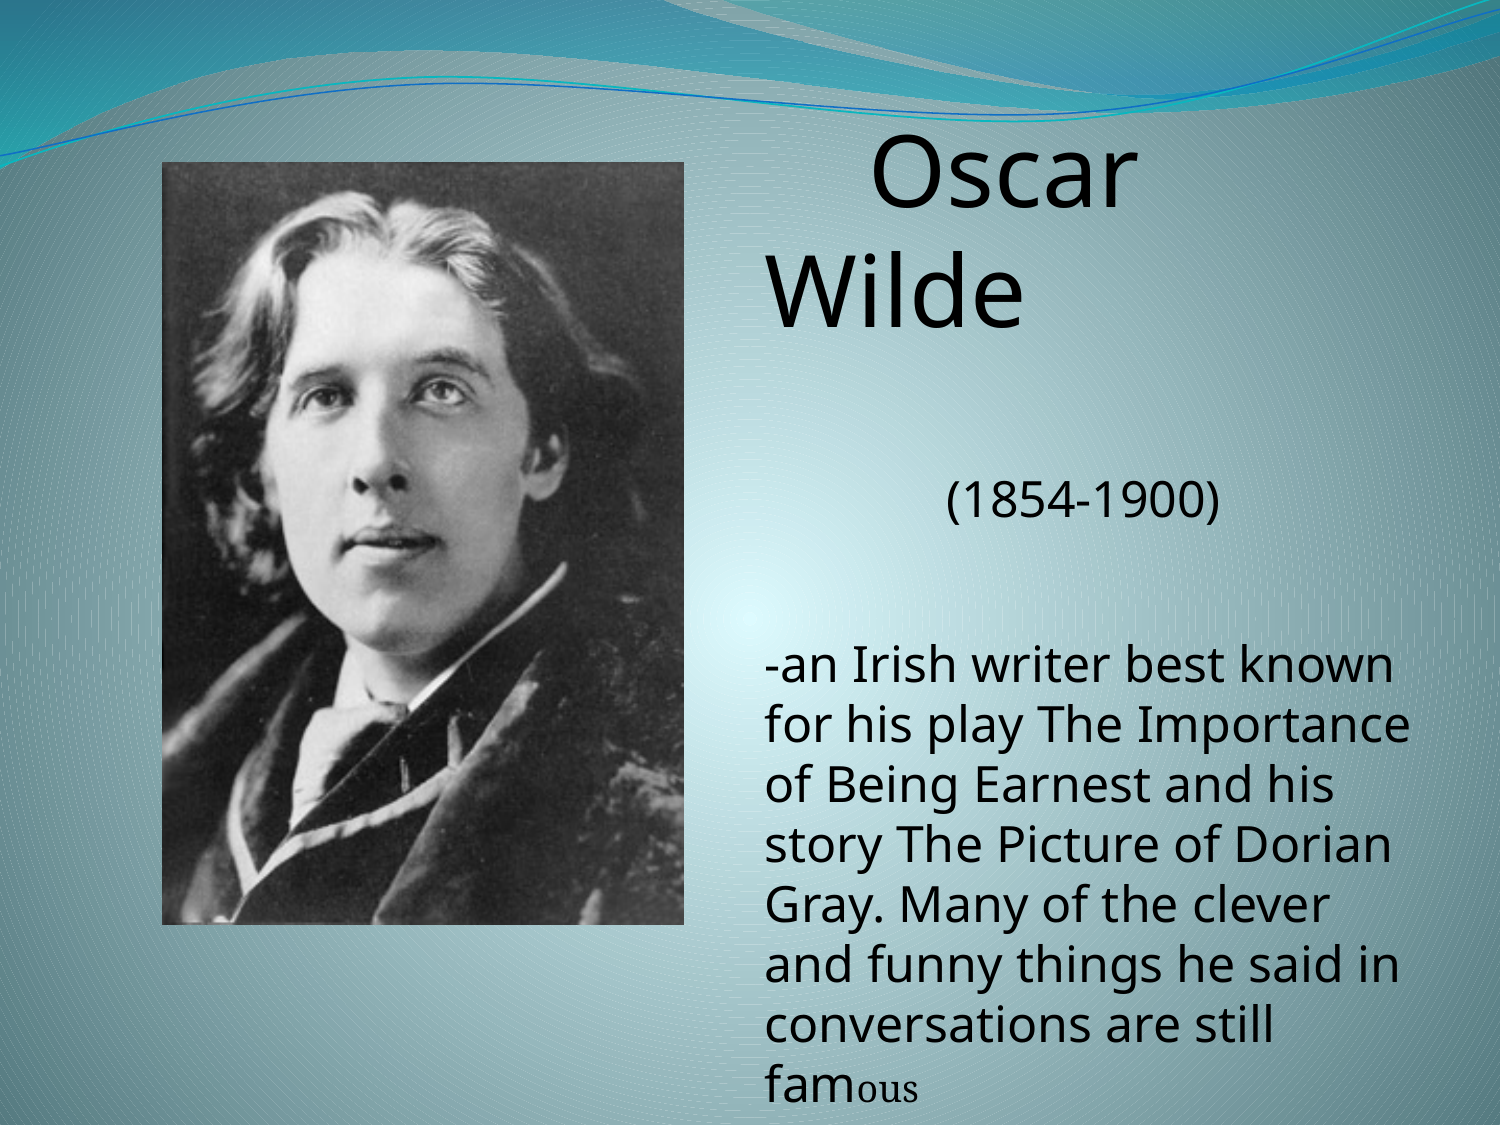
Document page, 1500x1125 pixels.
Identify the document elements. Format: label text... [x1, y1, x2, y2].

picture [162, 162, 684, 926]
text_box Oscar Wilde (1854-1900) -an Irish writer best known for his play The Importance of Being Earnest and his story The Picture of Dorian Gray. Many of the clever and funny things he said in conversations are still famous [749, 99, 1438, 1120]
